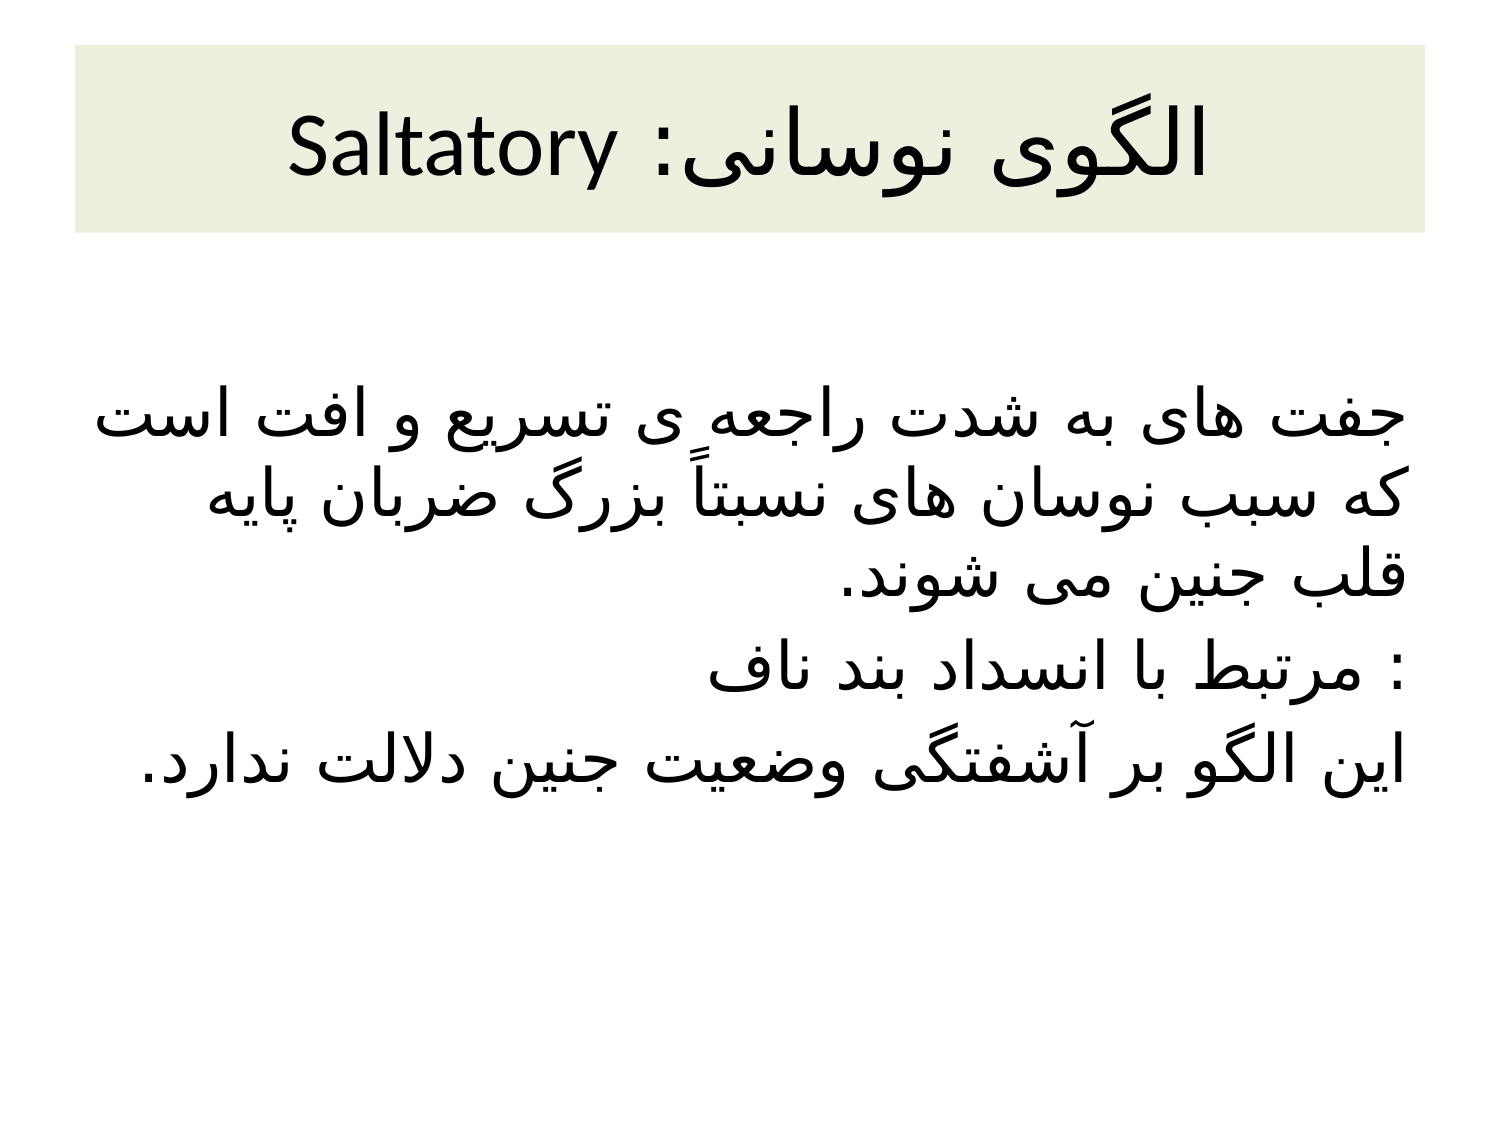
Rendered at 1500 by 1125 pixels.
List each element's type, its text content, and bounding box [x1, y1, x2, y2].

text_box [64, 255, 1415, 998]
title الگوی نوسانی: Saltatory [75, 45, 1425, 233]
list جفت های به شدت راجعه ی تسریع و افت است که سبب نوسان های نسبتاً بزرگ ضربان پایه قلب جنین می شوند. : مرتبط با انسداد بند ناف این الگو بر آشفتگی وضعیت جنین دلالت ندارد. [75, 361, 1425, 1005]
